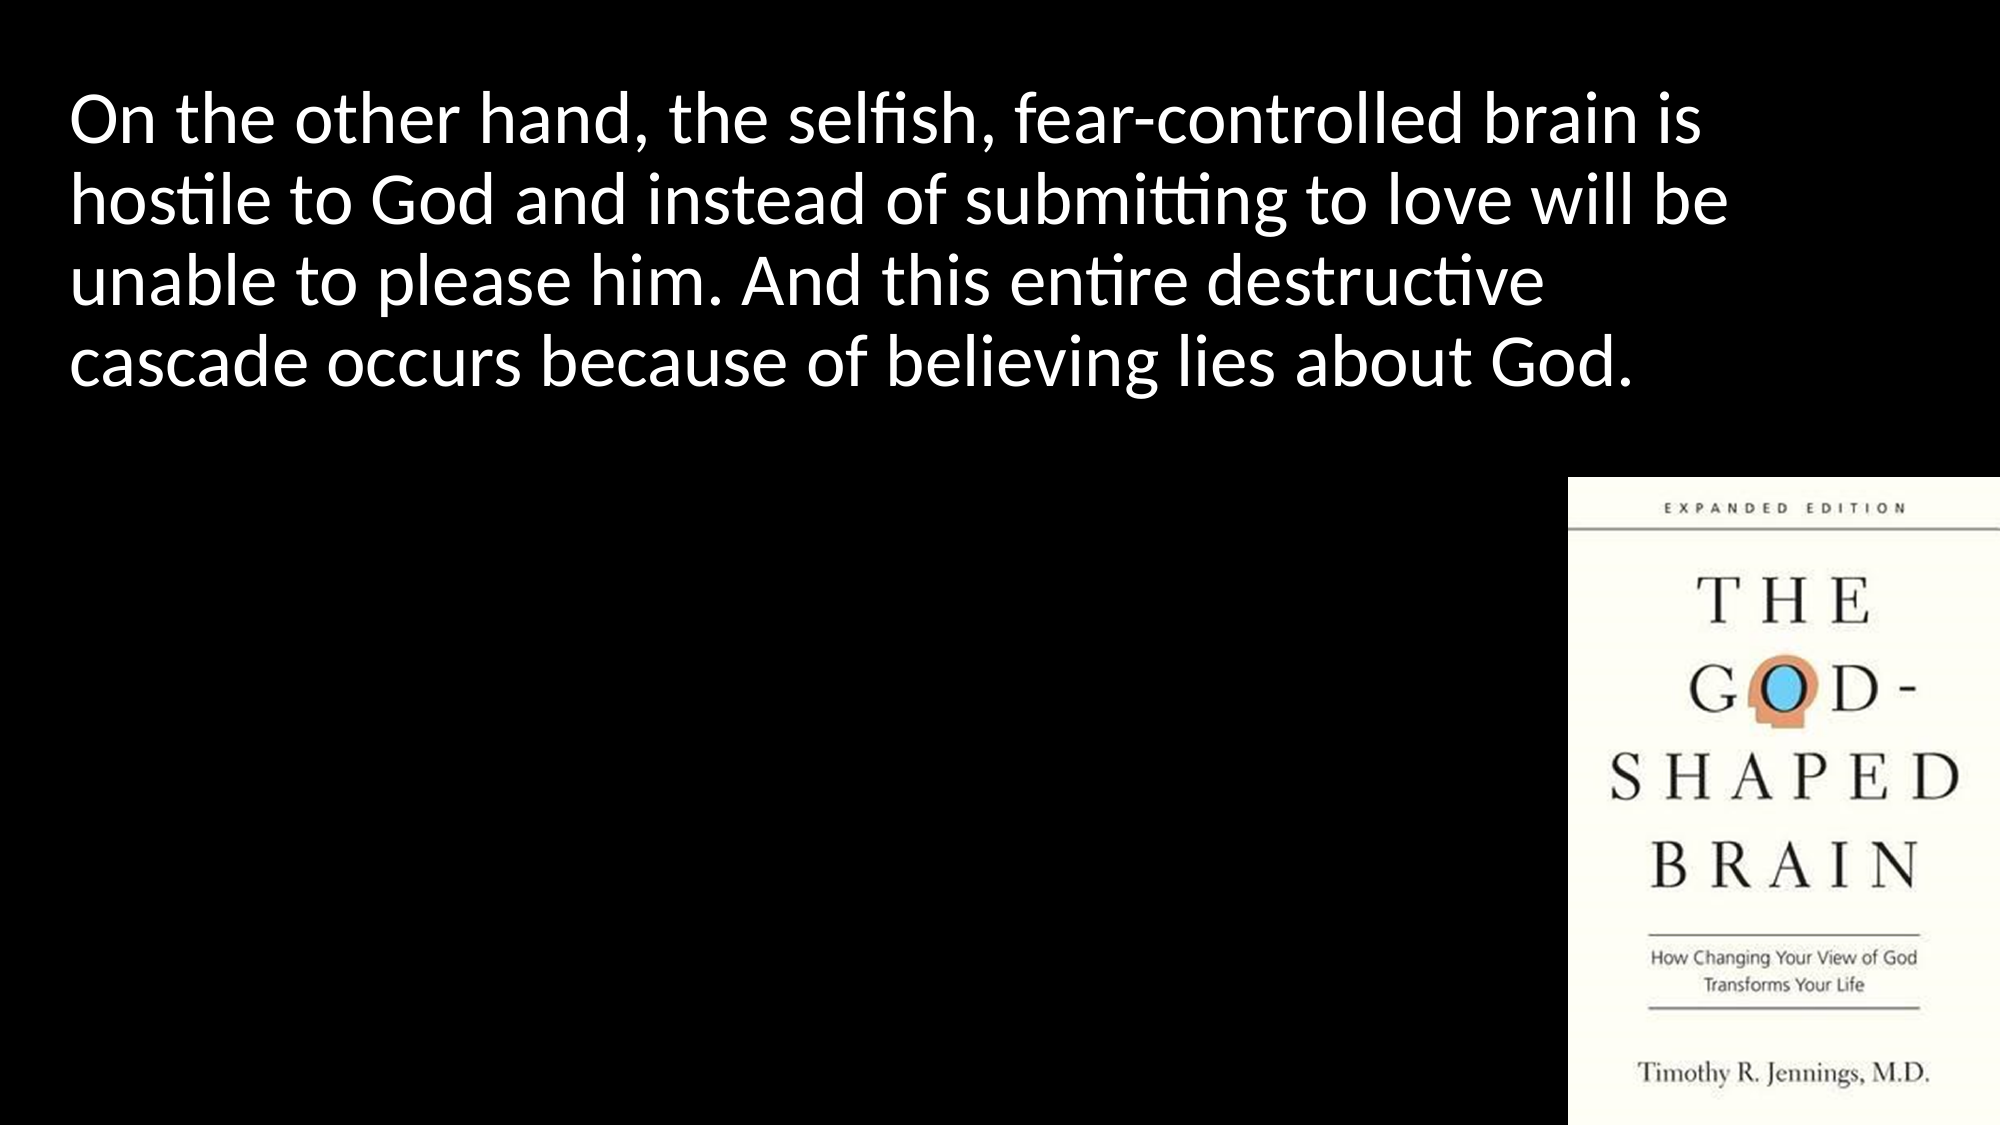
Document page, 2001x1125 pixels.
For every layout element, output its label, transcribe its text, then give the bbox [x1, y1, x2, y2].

picture [1568, 477, 2000, 1125]
list On the other hand, the selfish, fear-controlled brain is hostile to God and instead of submitting to love will be unable to please him. And this entire destructive cascade occurs because of believing lies about God. [54, 71, 1780, 943]
